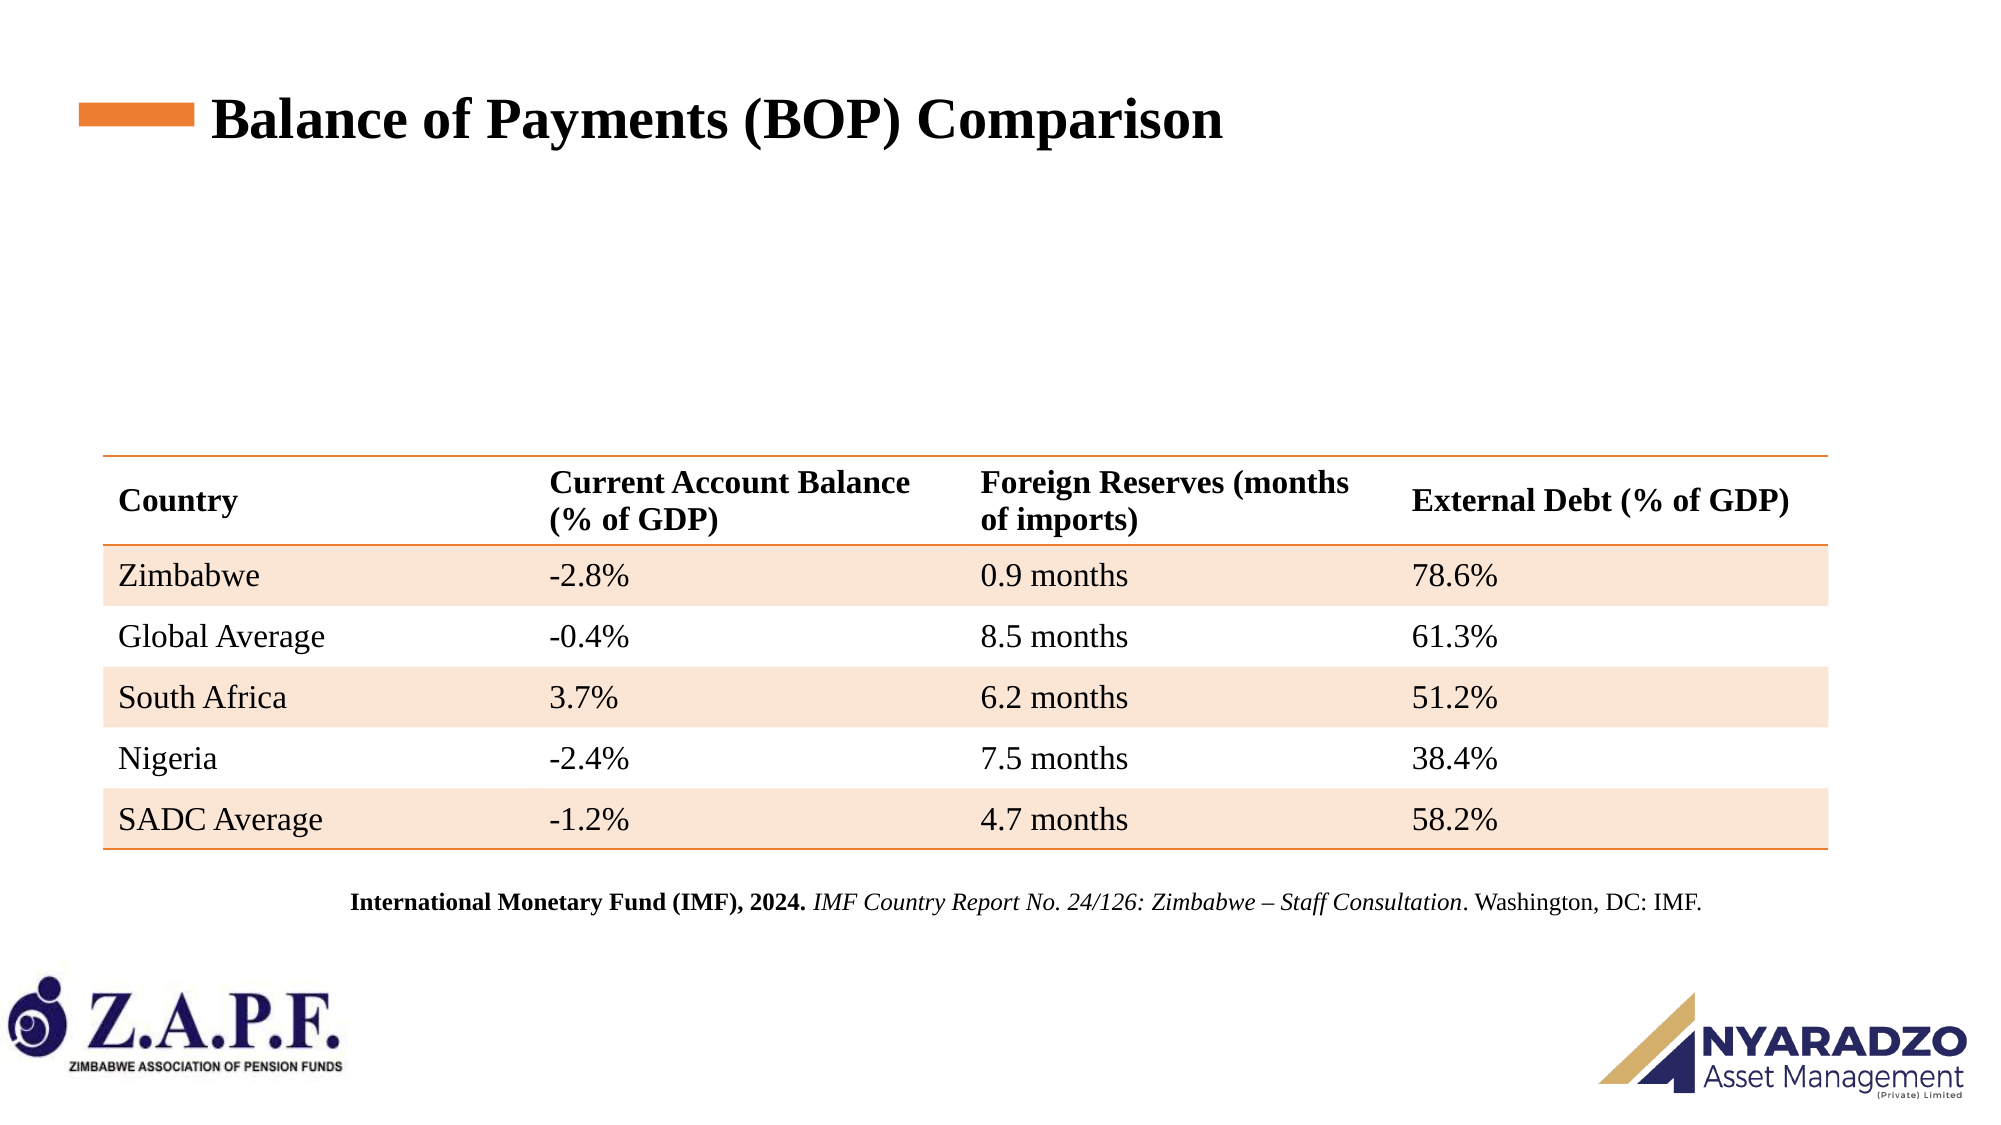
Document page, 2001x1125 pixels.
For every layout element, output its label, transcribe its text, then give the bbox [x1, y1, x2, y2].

table_cell 38.4% [1397, 728, 1828, 788]
table_cell 3.7% [535, 667, 966, 728]
table_cell -2.4% [535, 728, 966, 788]
table_cell 61.3% [1397, 606, 1828, 667]
table_cell Nigeria [103, 728, 535, 788]
table_cell -1.2% [535, 788, 966, 848]
text_box [78, 102, 195, 128]
table_cell -2.8% [535, 546, 966, 606]
table_cell 6.2 months [966, 667, 1397, 728]
table_cell 7.5 months [966, 728, 1397, 788]
text_box International Monetary Fund (IMF), 2024. IMF Country Report No. 24/126: Zimbabwe – Staff Consultation. Washington, DC: IMF. [335, 878, 1969, 924]
table_cell 4.7 months [966, 788, 1397, 848]
table_header Country [103, 457, 535, 544]
table_header External Debt (% of GDP) [1397, 457, 1828, 544]
table_cell 51.2% [1397, 667, 1828, 728]
table_header Foreign Reserves (months of imports) [966, 457, 1397, 544]
picture [0, 921, 353, 1125]
table_cell 58.2% [1397, 788, 1828, 848]
table_cell -0.4% [535, 606, 966, 667]
table_header Current Account Balance (% of GDP) [535, 457, 966, 544]
table_cell SADC Average [103, 788, 535, 848]
table_cell Zimbabwe [103, 546, 535, 606]
table_cell Global Average [103, 606, 535, 667]
title Balance of Payments (BOP) Comparison [196, 56, 1922, 185]
table_cell 8.5 months [966, 606, 1397, 667]
table_cell South Africa [103, 667, 535, 728]
picture [1598, 992, 1967, 1099]
table_cell 0.9 months [966, 546, 1397, 606]
table_cell 78.6% [1397, 546, 1828, 606]
